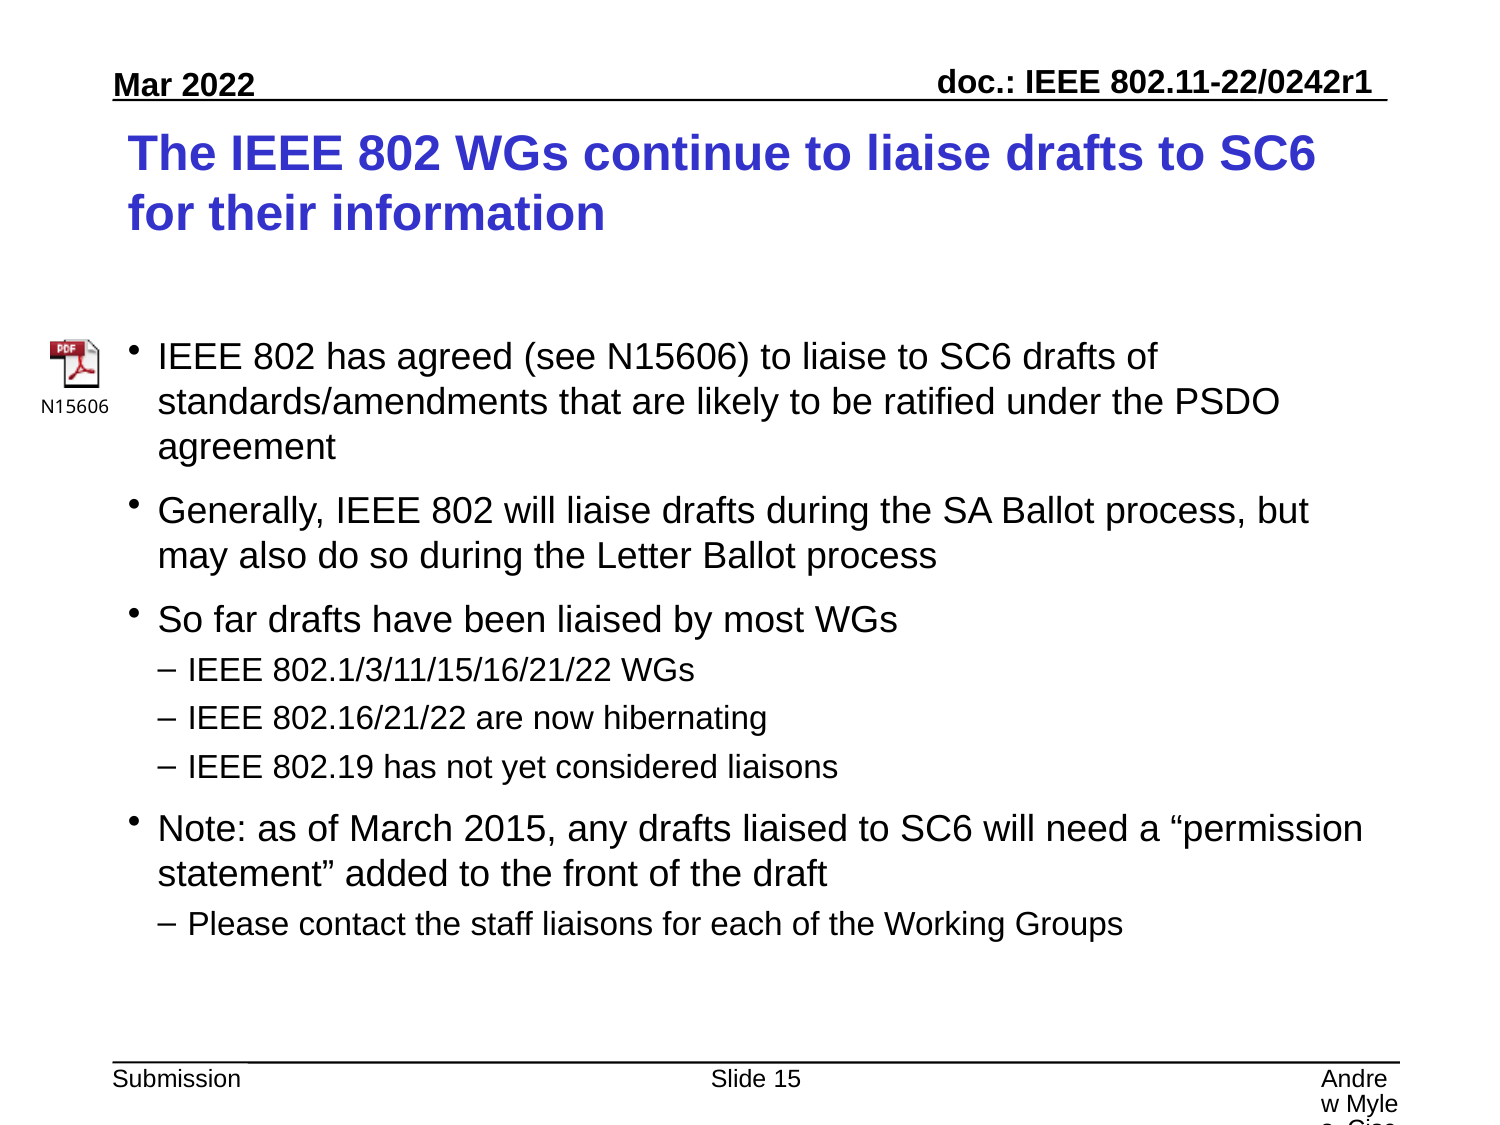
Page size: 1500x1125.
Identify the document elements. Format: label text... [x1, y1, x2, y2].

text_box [0, 337, 151, 465]
slide_number Slide 15 [709, 1061, 803, 1093]
title The IEEE 802 WGs continue to liaise drafts to SC6 for their information [112, 112, 1388, 288]
list IEEE 802 has agreed (see N15606) to liaise to SC6 drafts of standards/amendments that are likely to be ratified under the PSDO agreement Generally, IEEE 802 will liaise drafts during the SA Ballot process, but may also do so during the Letter Ballot process So far drafts have been liaised by most WGs IEEE 802.1/3/11/15/16/21/22 WGs IEEE 802.16/21/22 are now hibernating IEEE 802.19 has not yet considered liaisons Note: as of March 2015, any drafts liaised to SC6 will need a “permission statement” added to the front of the draft Please contact the staff liaisons for each of the Working Groups [112, 324, 1388, 1000]
footer Andrew Myles, Cisco [1320, 1061, 1402, 1093]
